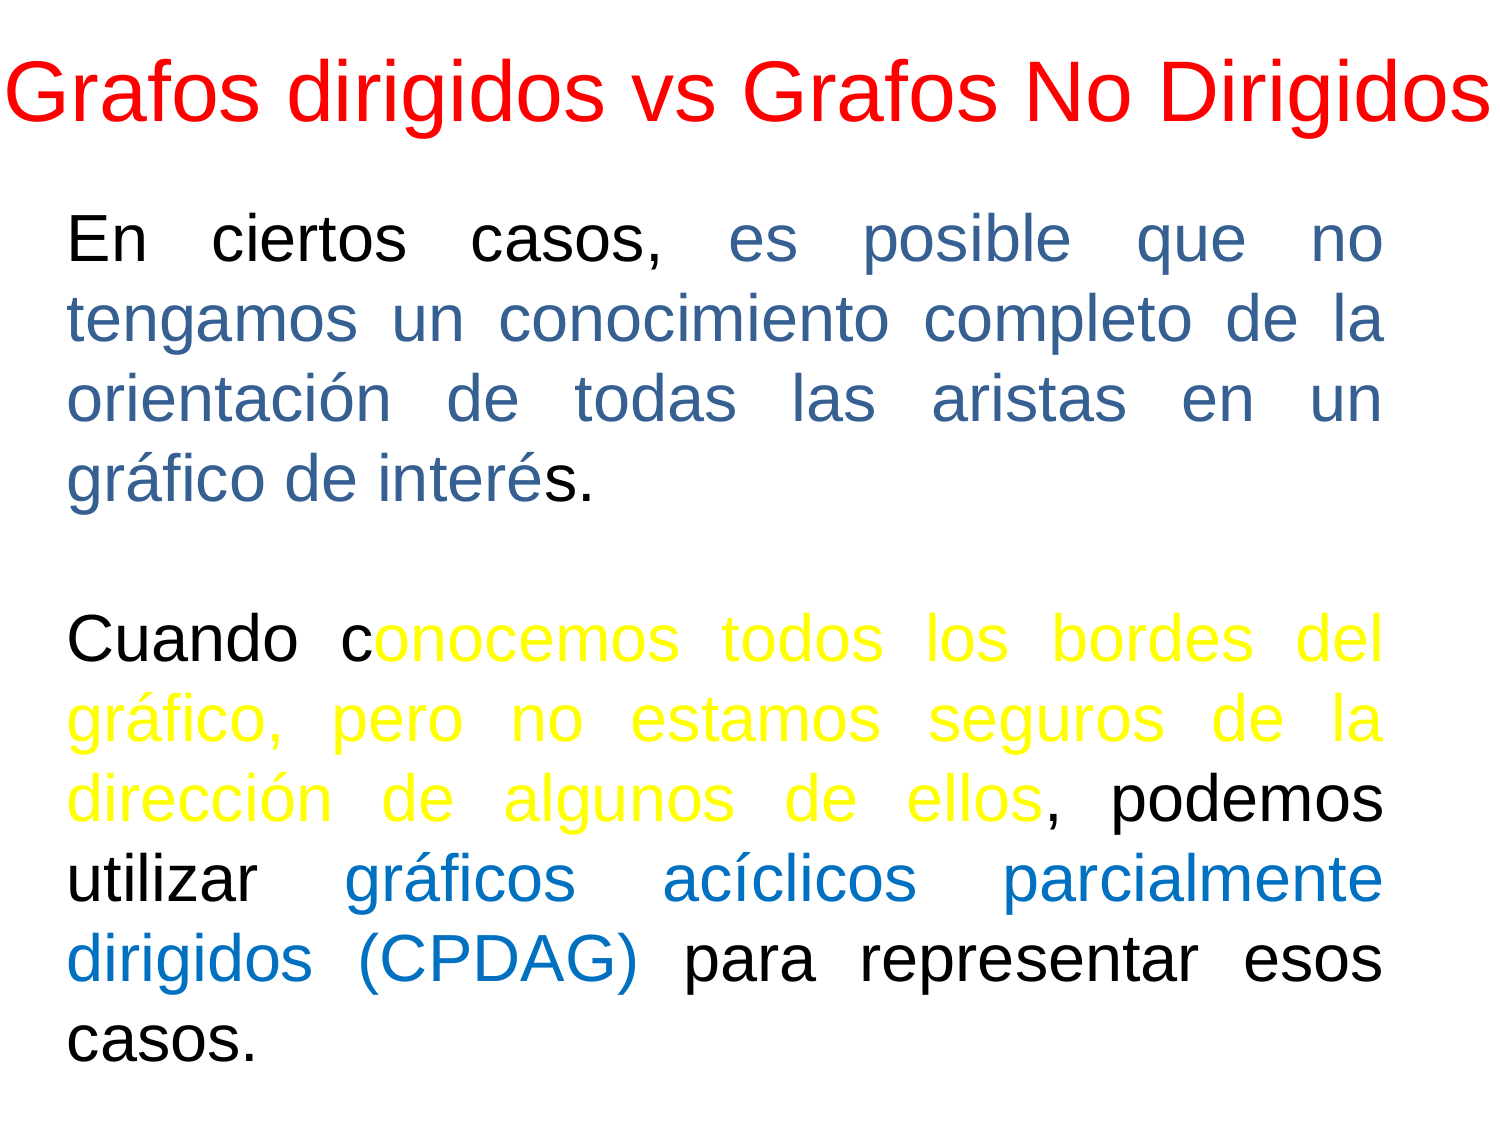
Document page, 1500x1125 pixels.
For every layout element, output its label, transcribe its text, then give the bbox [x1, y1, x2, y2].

title Grafos dirigidos vs Grafos No Dirigidos [0, 0, 1500, 188]
text_box En ciertos casos, es posible que no tengamos un conocimiento completo de la orientación de todas las aristas en un gráfico de interés. Cuando conocemos todos los bordes del gráfico, pero no estamos seguros de la dirección de algunos de ellos, podemos utilizar gráficos acíclicos parcialmente dirigidos (CPDAG) para representar esos casos. [51, 187, 1400, 1082]
